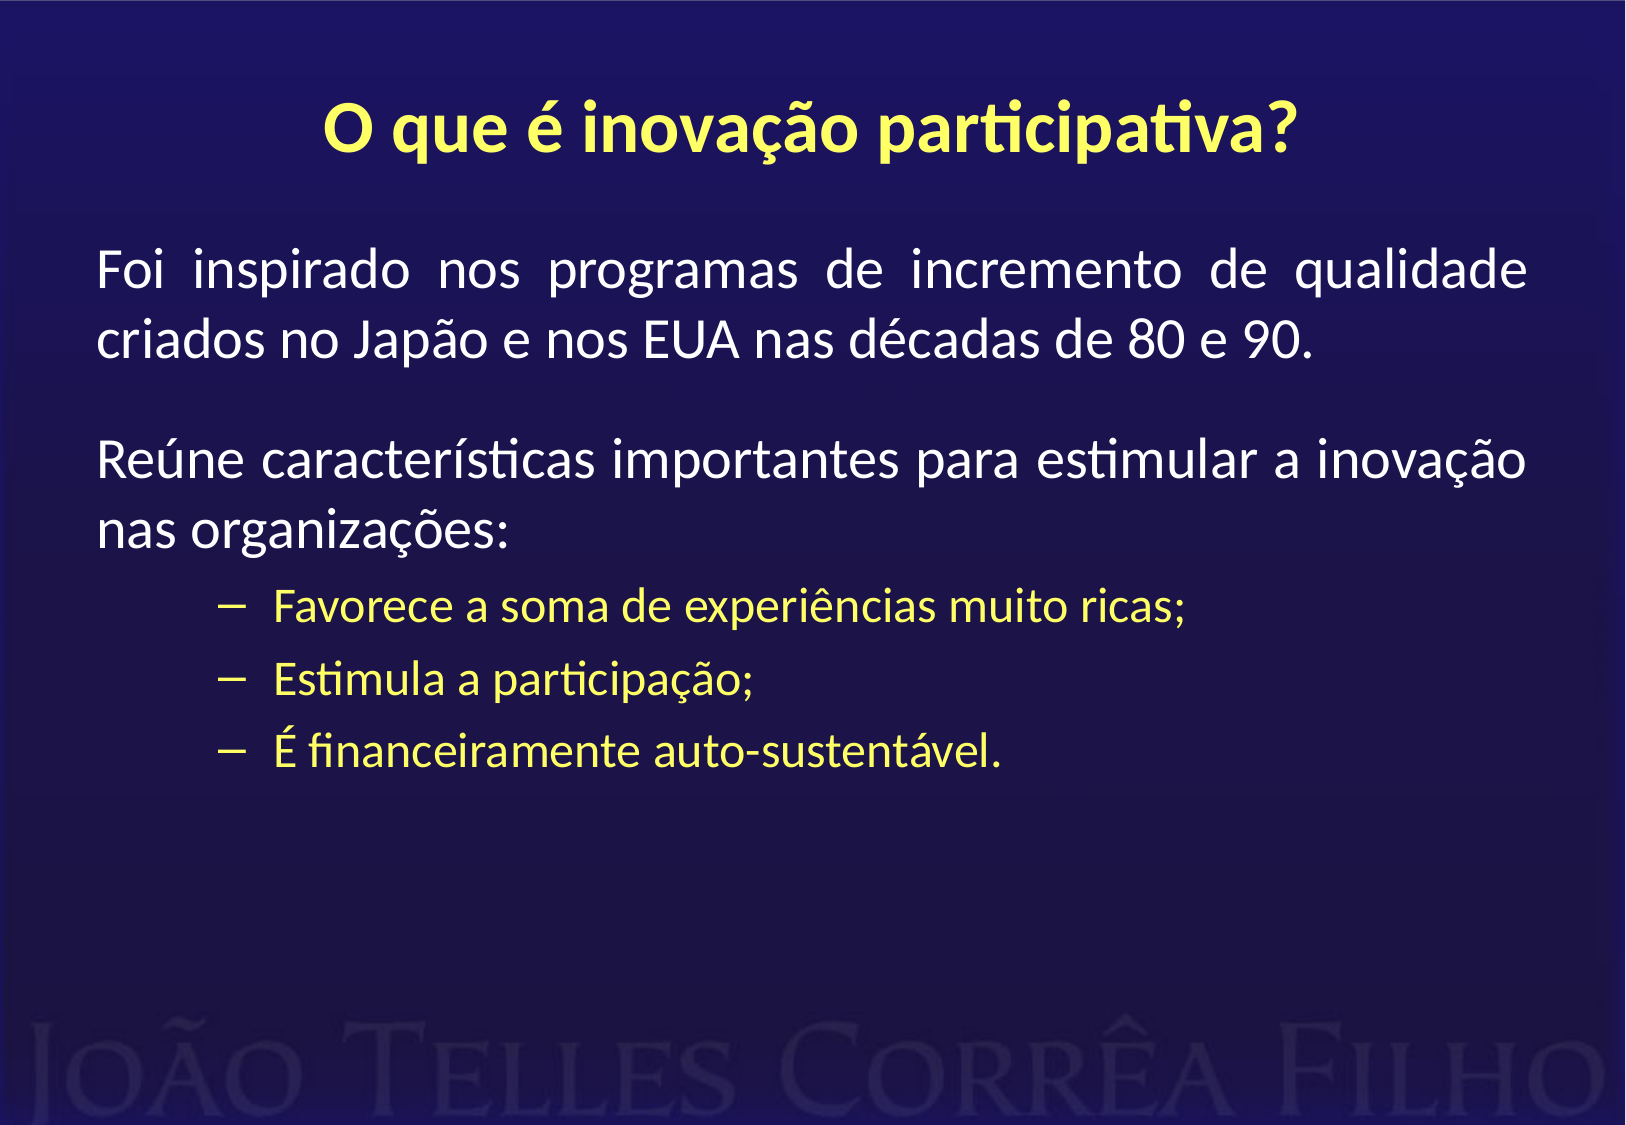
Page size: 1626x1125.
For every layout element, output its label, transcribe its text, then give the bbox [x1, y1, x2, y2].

list Foi inspirado nos programas de incremento de qualidade criados no Japão e nos EUA nas décadas de 80 e 90. Reúne características importantes para estimular a inovação nas organizações: Favorece a soma de experiências muito ricas; Estimula a participação; É financeiramente auto-sustentável. [81, 222, 1544, 1102]
picture [0, 0, 1626, 1125]
title O que é inovação participativa? [81, 45, 1544, 200]
